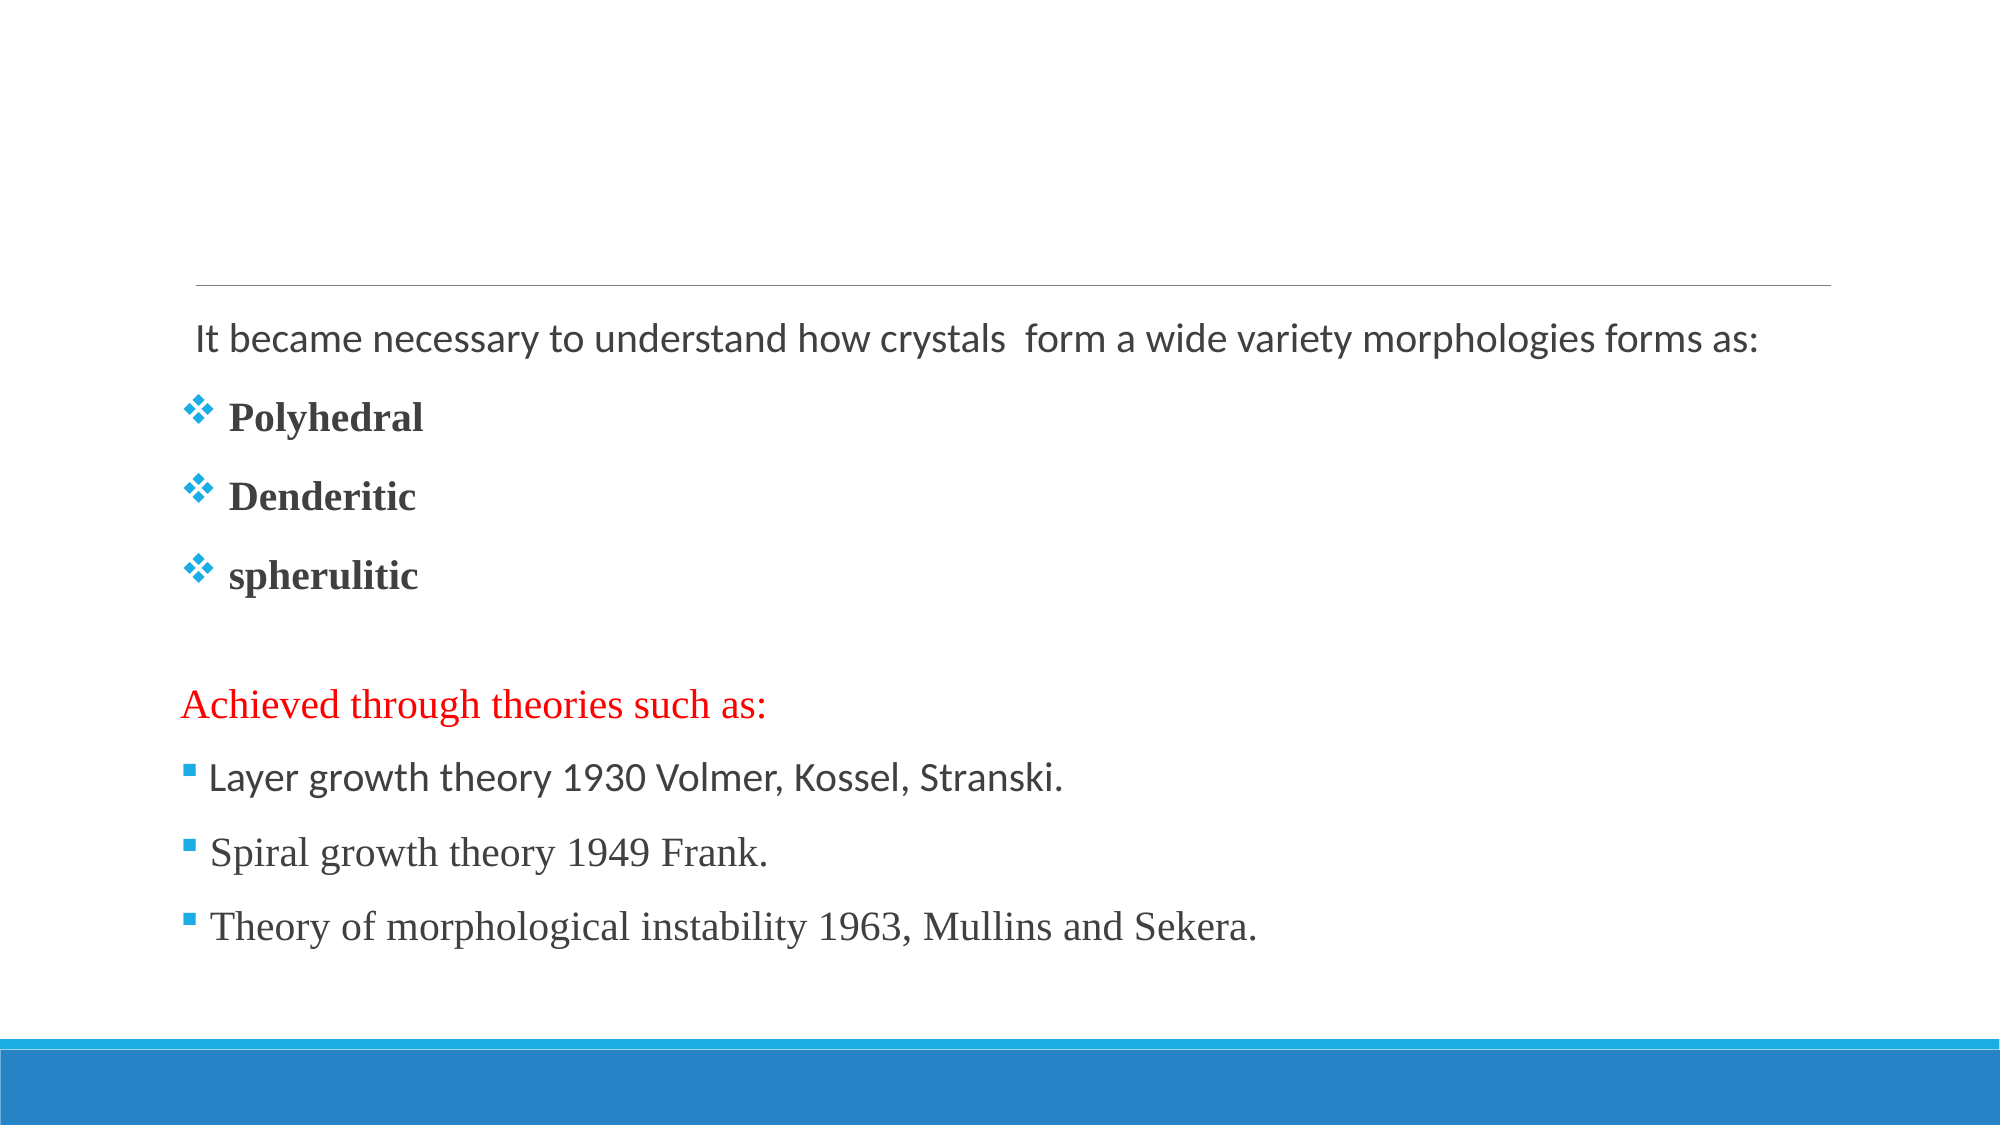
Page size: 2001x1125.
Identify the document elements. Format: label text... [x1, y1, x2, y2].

list It became necessary to understand how crystals form a wide variety morphologies forms as: Polyhedral Denderitic spherulitic Achieved through theories such as: Layer growth theory 1930 Volmer, Kossel, Stranski. Spiral growth theory 1949 Frank. Theory of morphological instability 1963, Mullins and Sekera. [180, 302, 1830, 963]
